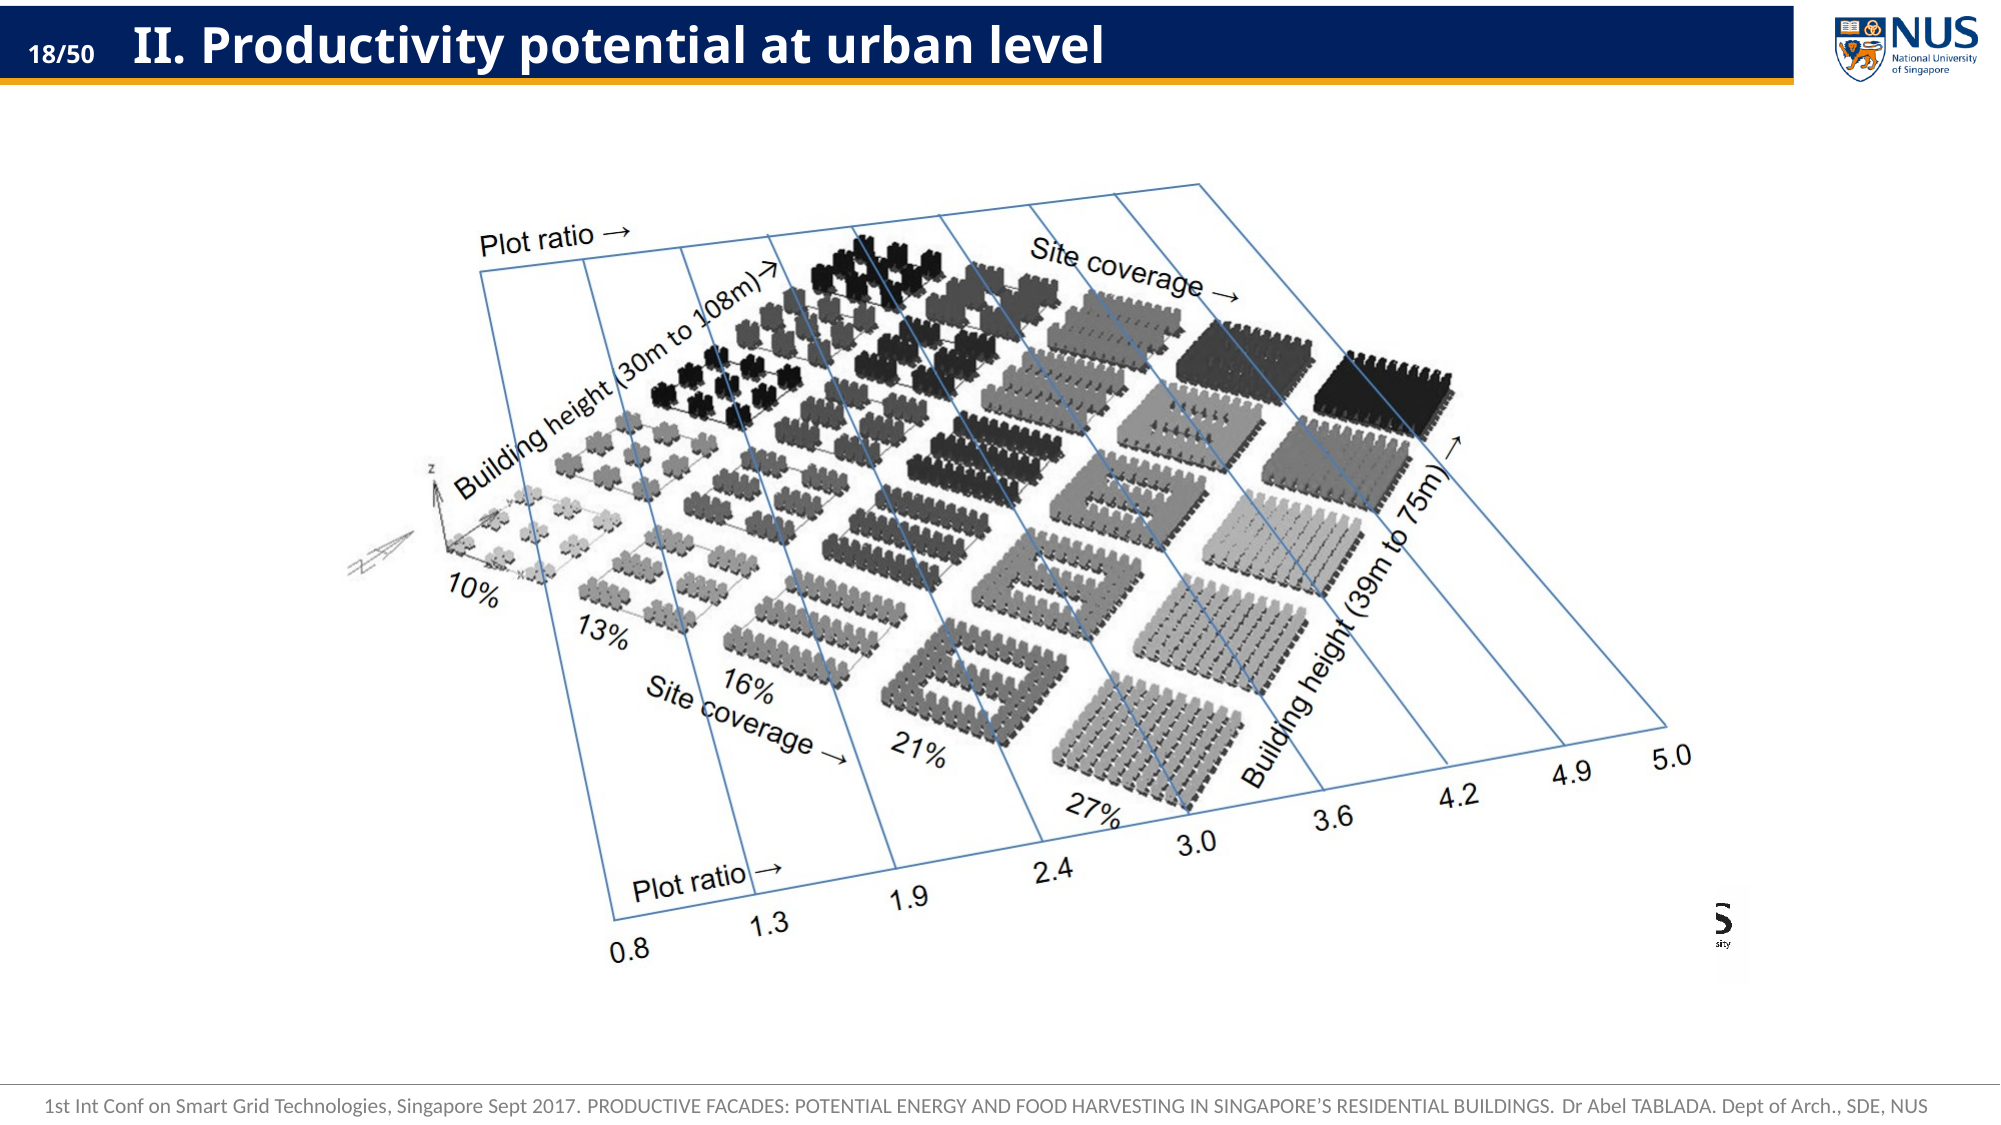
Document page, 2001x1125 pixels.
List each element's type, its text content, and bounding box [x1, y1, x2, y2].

text_box 1st Int Conf on Smart Grid Technologies, Singapore Sept 2017. PRODUCTIVE FACADES: POTENTIAL ENERGY AND FOOD HARVESTING IN SINGAPORE’S RESIDENTIAL BUILDINGS. Dr Abel TABLADA. Dept of Arch., SDE, NUS [29, 1085, 1958, 1125]
picture [1835, 16, 1978, 82]
picture [333, 183, 1751, 991]
text_box 18/50 II. Productivity potential at urban level [0, 5, 1794, 78]
